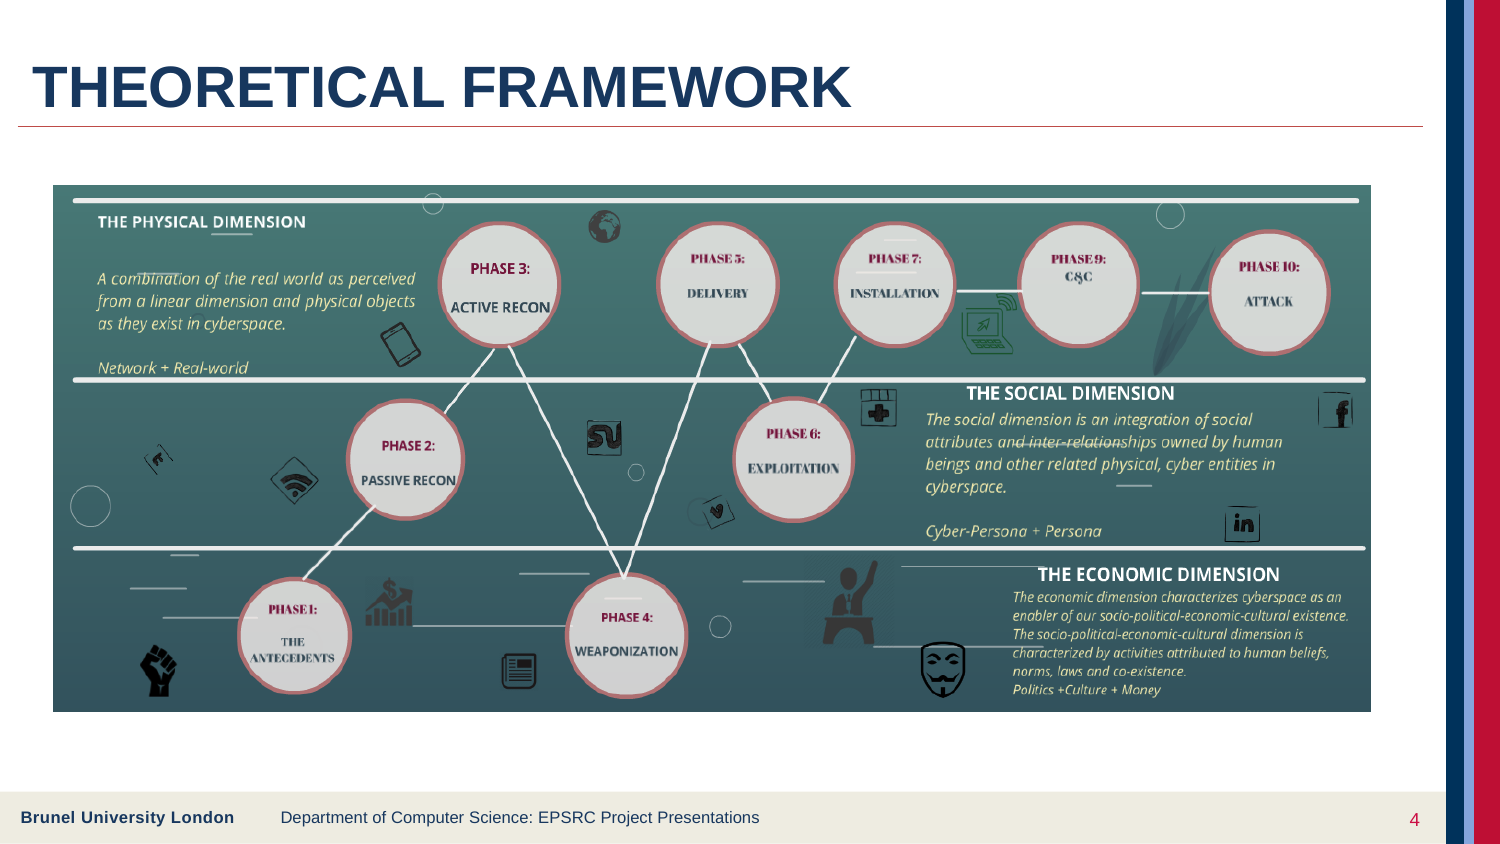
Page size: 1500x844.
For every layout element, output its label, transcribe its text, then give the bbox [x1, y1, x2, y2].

footer Department of Computer Science: EPSRC Project Presentations [265, 794, 1081, 840]
picture [52, 185, 1371, 713]
slide_number 4 [1305, 796, 1436, 842]
picture [1446, 0, 1500, 844]
title THEORETICAL FRAMEWORK [17, 8, 1424, 127]
